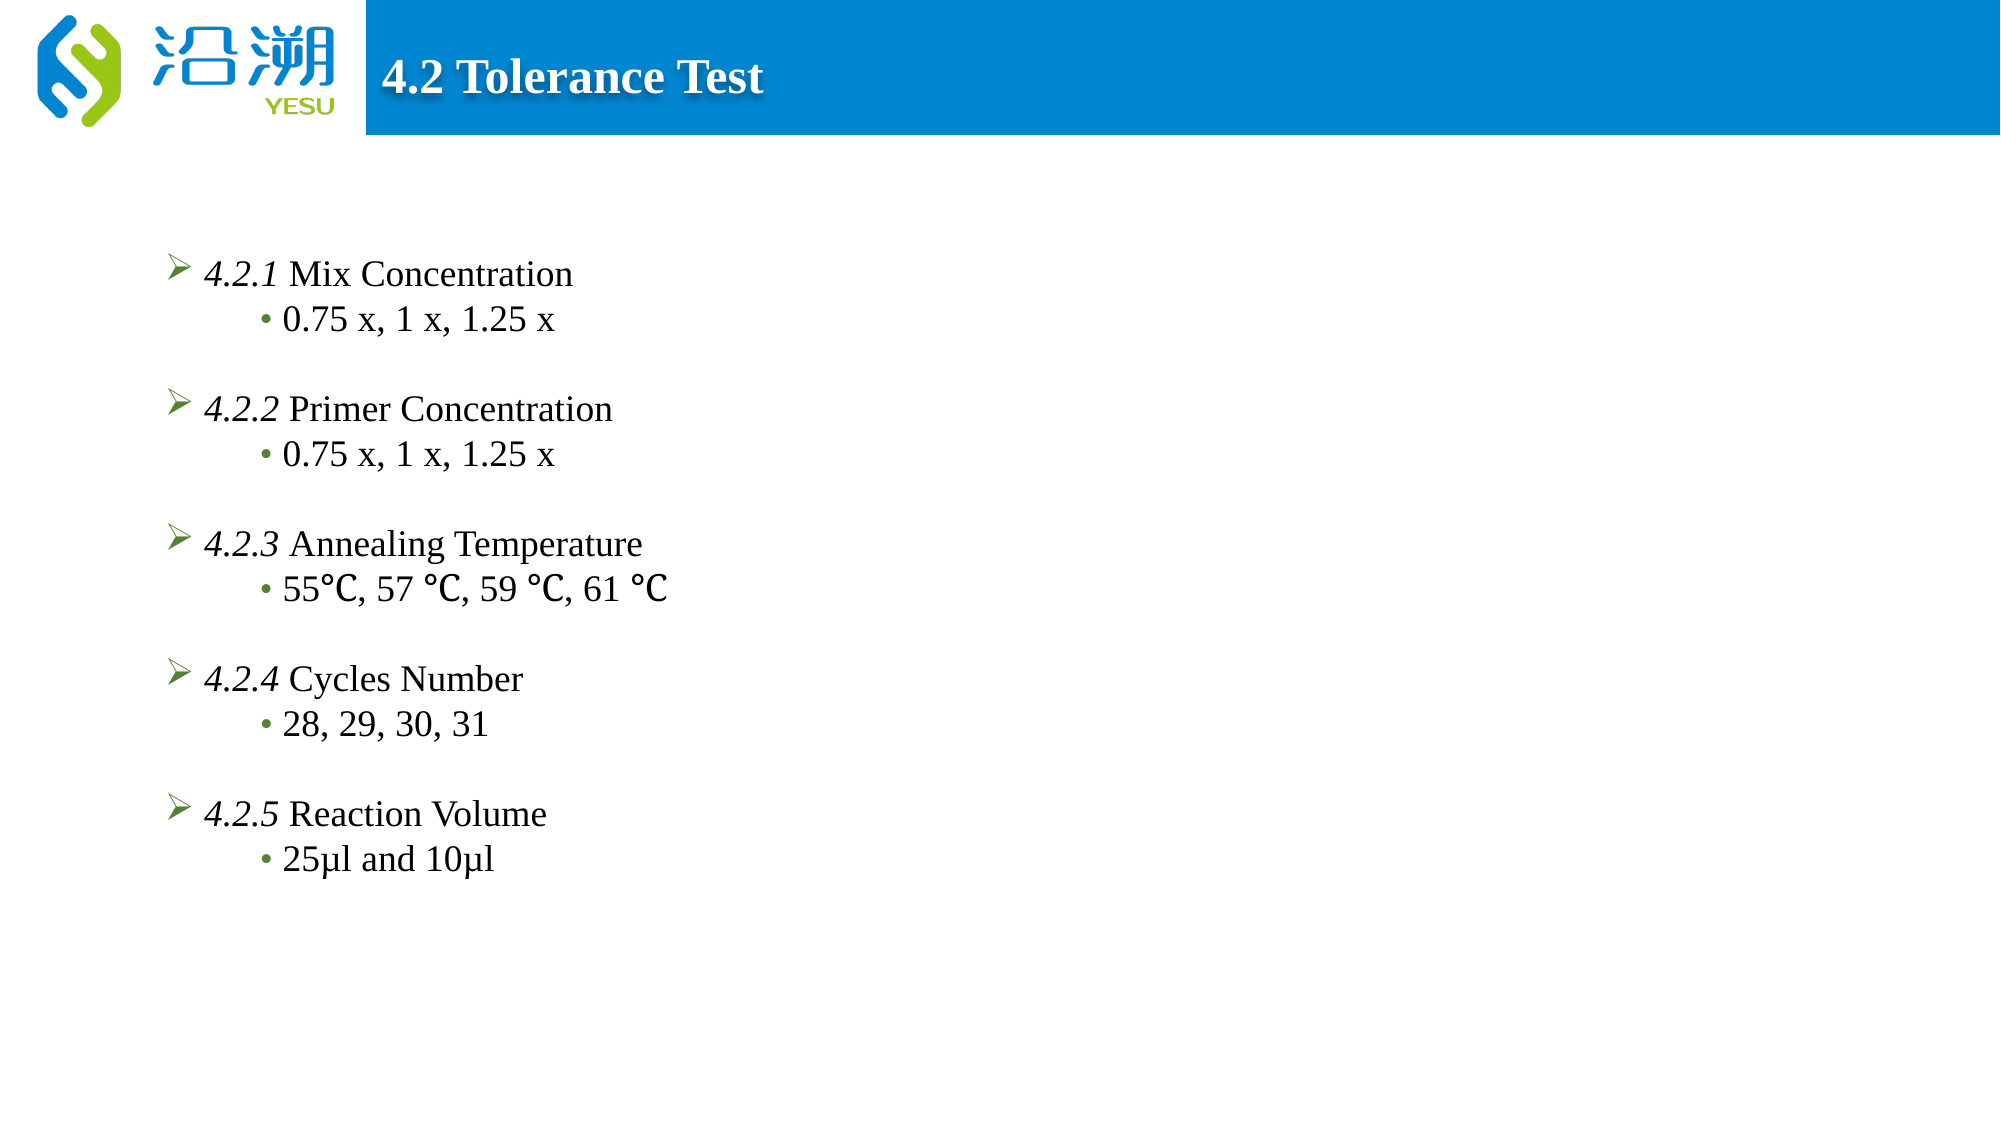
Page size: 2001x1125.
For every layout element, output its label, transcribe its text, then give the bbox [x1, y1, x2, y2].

text_box 4.2 Tolerance Test [402, 36, 779, 111]
text_box [402, 0, 2000, 135]
picture [0, 0, 402, 150]
text_box 4.2.1 Mix Concentration • 0.75 x, 1 x, 1.25 x 4.2.2 Primer Concentration • 0.75 x, 1 x, 1.25 x 4.2.3 Annealing Temperature • 55℃, 57 ℃, 59 ℃, 61 ℃ 4.2.4 Cycles Number • 28, 29, 30, 31 4.2.5 Reaction Volume • 25µl and 10µl [149, 241, 1288, 887]
